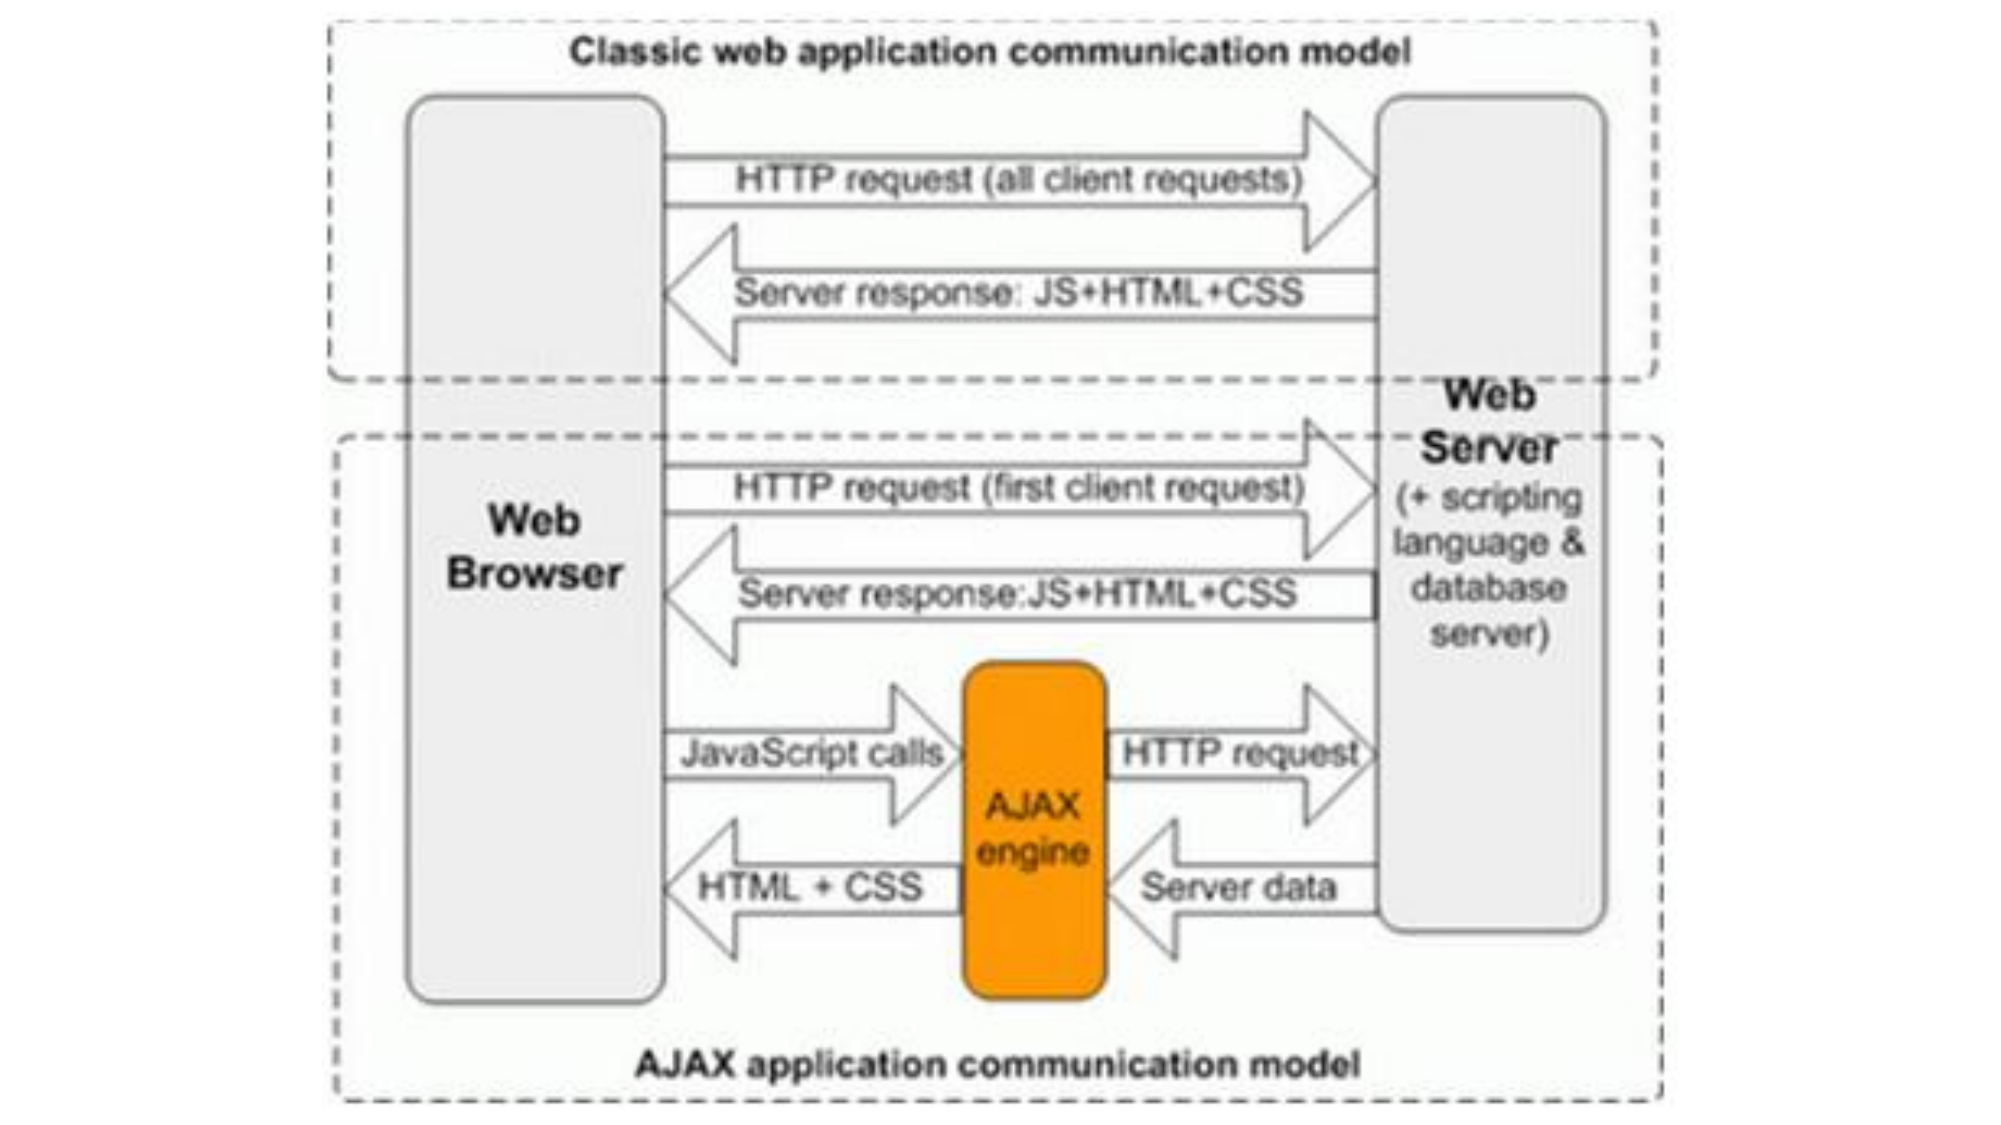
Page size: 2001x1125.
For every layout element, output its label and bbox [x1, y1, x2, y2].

picture [321, 11, 1679, 1114]
